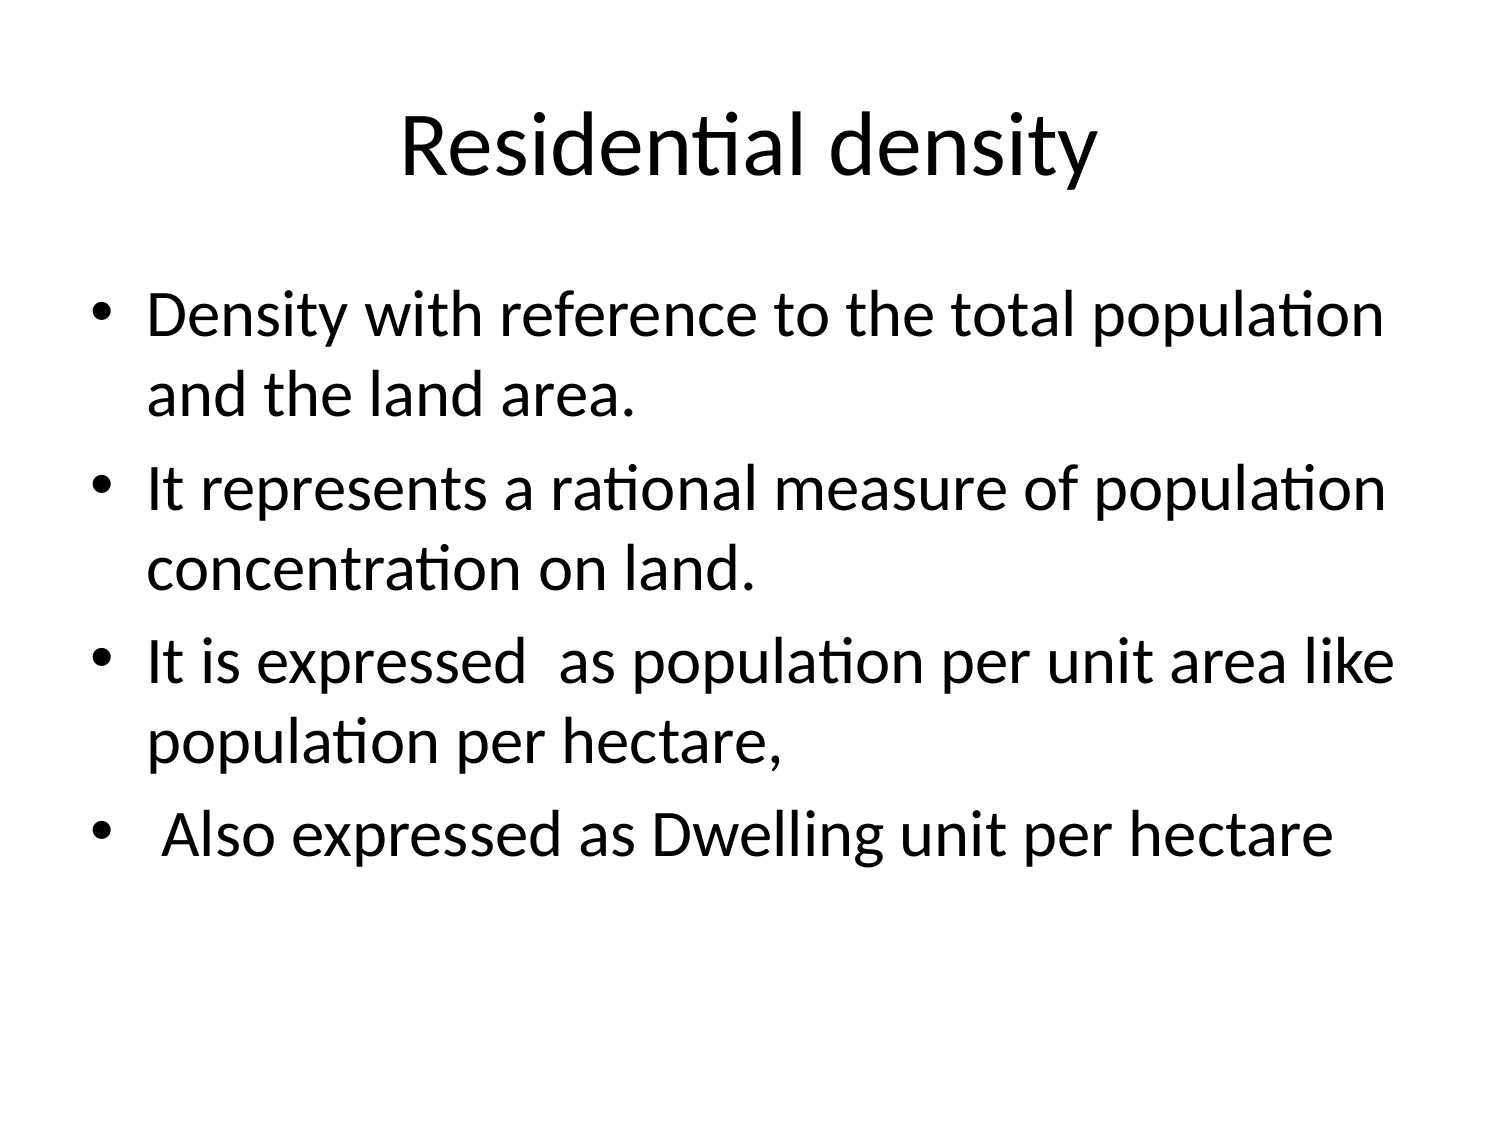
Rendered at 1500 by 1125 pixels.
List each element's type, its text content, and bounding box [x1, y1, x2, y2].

title Residential density [75, 45, 1425, 233]
list Density with reference to the total population and the land area. It represents a rational measure of population concentration on land. It is expressed as population per unit area like population per hectare, Also expressed as Dwelling unit per hectare [75, 262, 1425, 1005]
